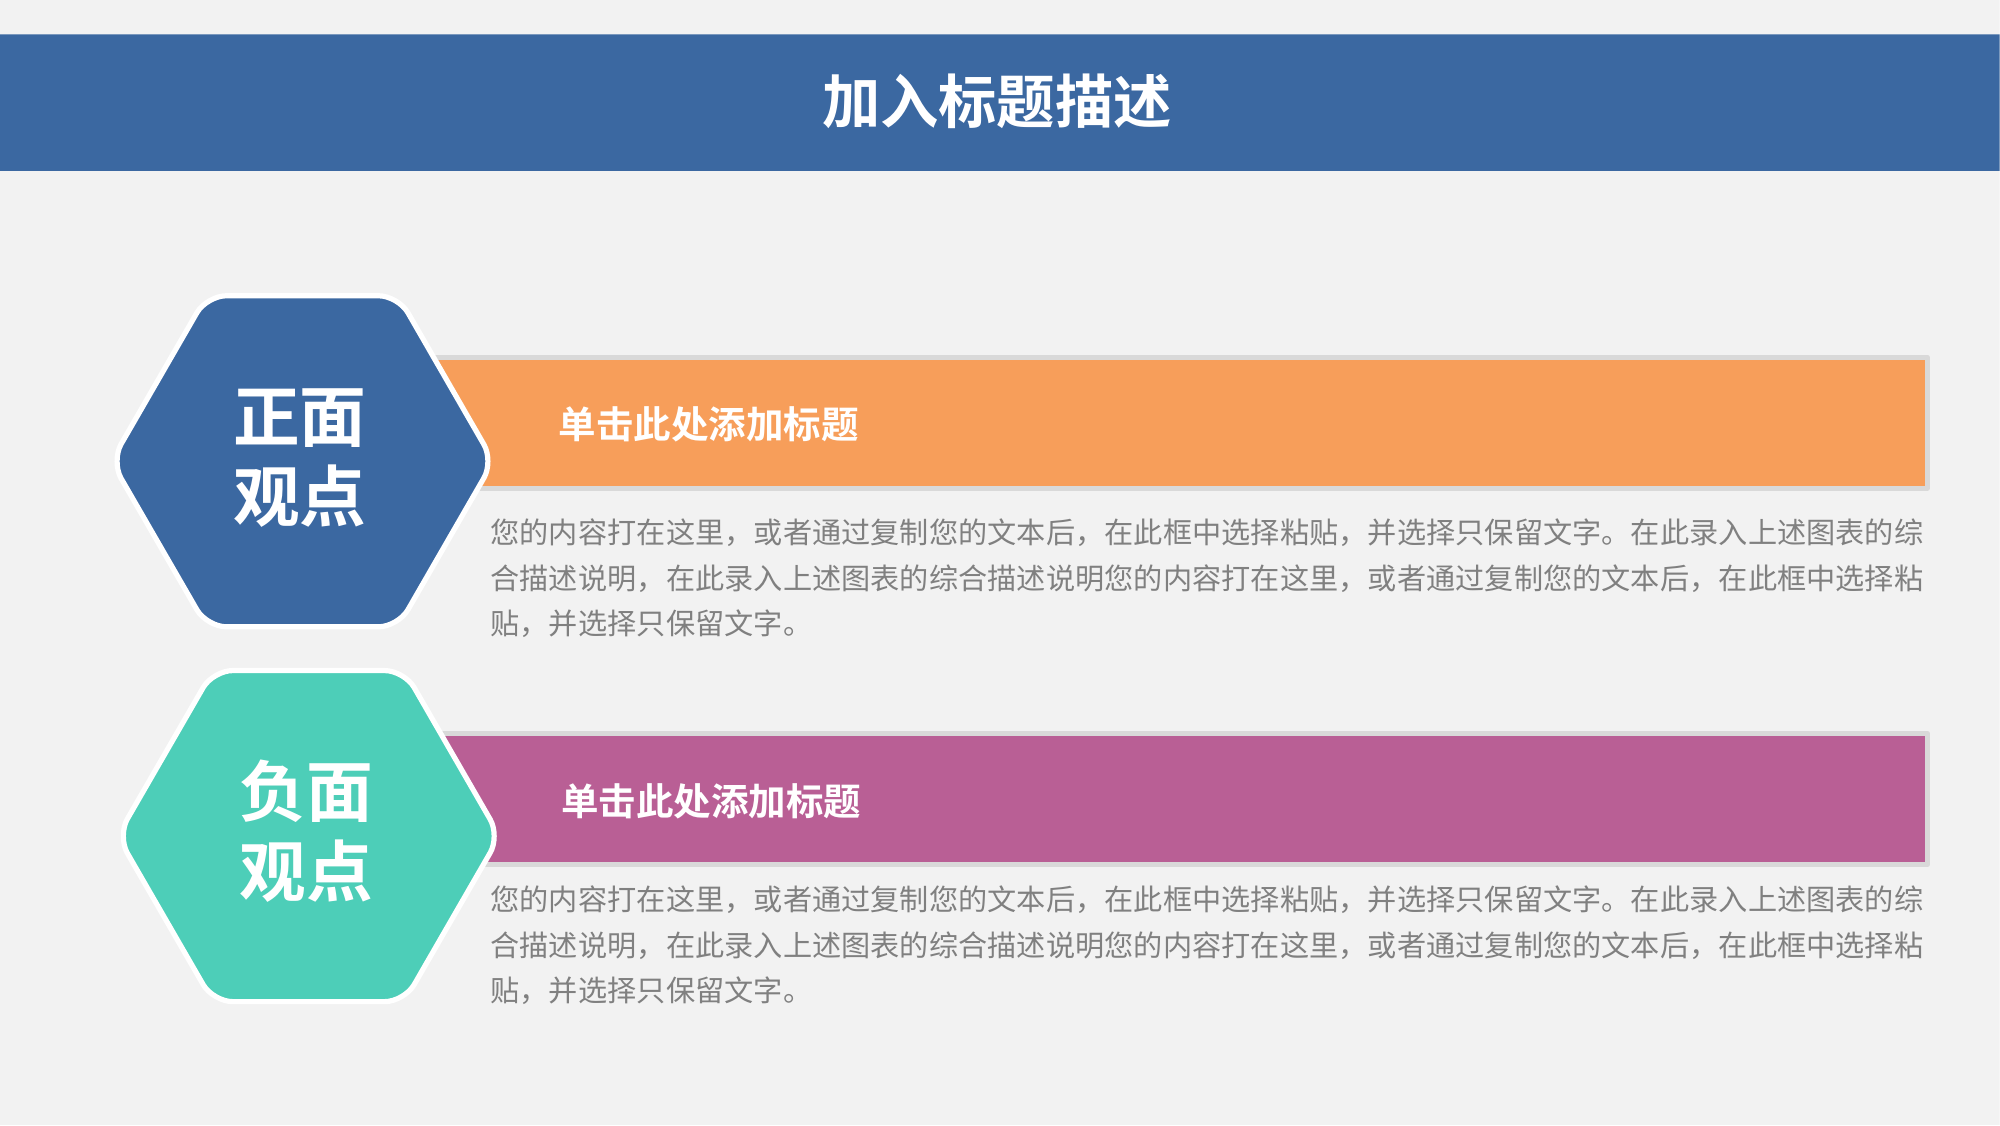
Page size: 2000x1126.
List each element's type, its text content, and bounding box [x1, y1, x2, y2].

text_box [114, 293, 491, 629]
text_box 您的内容打在这里，或者通过复制您的文本后，在此框中选择粘贴，并选择只保留文字。在此录入上述图表的综合描述说明，在此录入上述图表的综合描述说明您的内容打在这里，或者通过复制您的文本后，在此框中选择粘贴，并选择只保留文字。 [479, 498, 1943, 646]
text_box 正面 观点 [169, 368, 431, 541]
text_box [436, 355, 1929, 490]
text_box [121, 668, 497, 1004]
text_box 单击此处添加标题 [546, 770, 1381, 831]
text_box [443, 731, 1929, 865]
text_box 单击此处添加标题 [543, 393, 1706, 454]
text_box 负面 观点 [175, 743, 437, 915]
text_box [0, 34, 2000, 172]
text_box 您的内容打在这里，或者通过复制您的文本后，在此框中选择粘贴，并选择只保留文字。在此录入上述图表的综合描述说明，在此录入上述图表的综合描述说明您的内容打在这里，或者通过复制您的文本后，在此框中选择粘贴，并选择只保留文字。 [479, 865, 1943, 1013]
